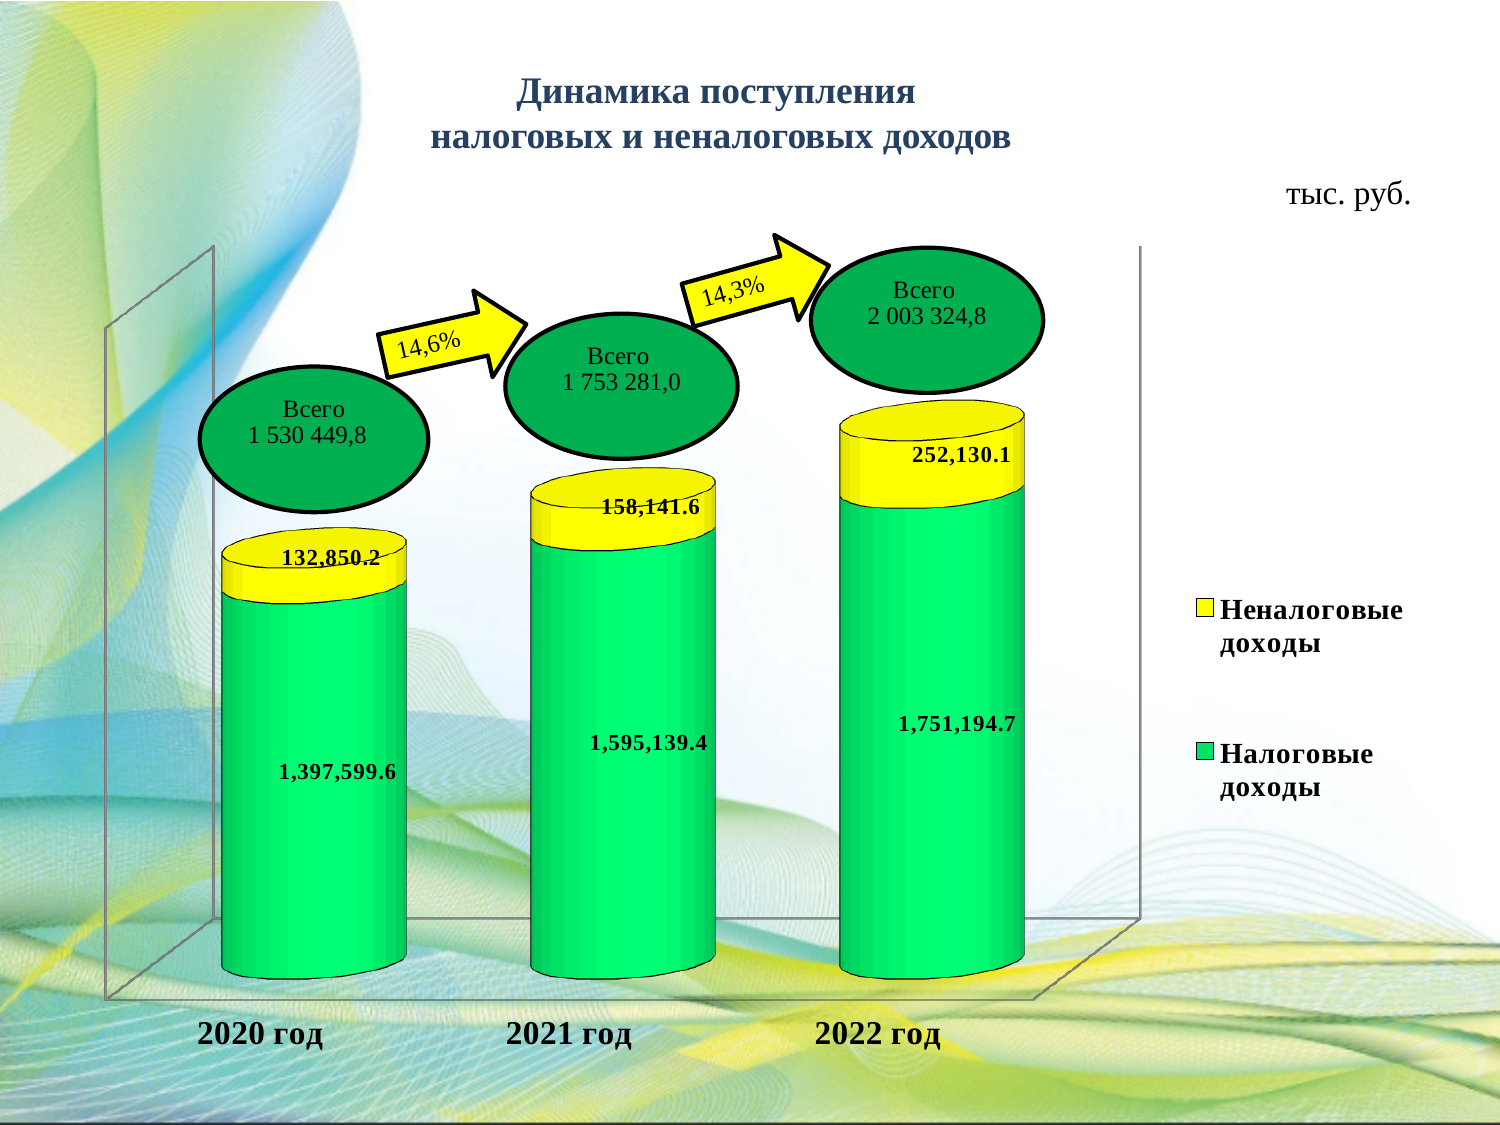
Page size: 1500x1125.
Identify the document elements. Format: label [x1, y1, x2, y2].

picture [0, 0, 1500, 1125]
chart [52, 207, 1448, 1107]
